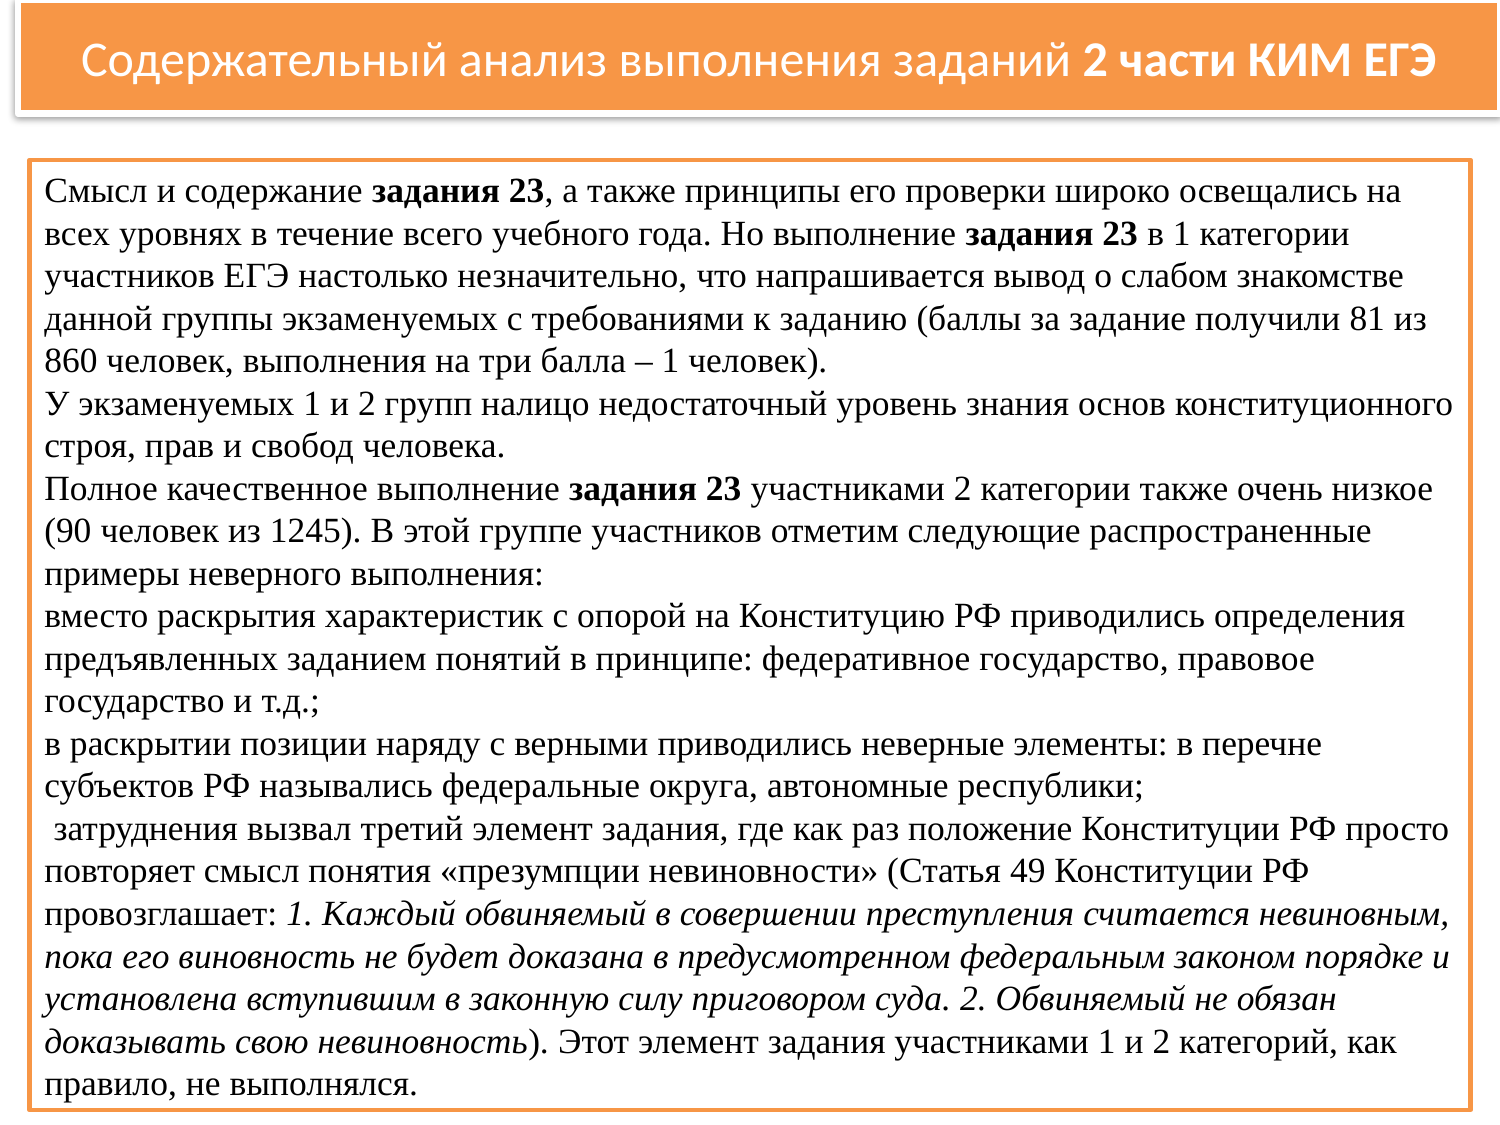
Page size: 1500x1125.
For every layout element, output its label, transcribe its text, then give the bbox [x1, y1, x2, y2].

text_box Содержательный анализ выполнения заданий 2 части КИМ ЕГЭ [15, 0, 1500, 117]
text_box Смысл и содержание задания 23, а также принципы его проверки широко освещались на всех уровнях в течение всего учебного года. Но выполнение задания 23 в 1 категории участников ЕГЭ настолько незначительно, что напрашивается вывод о слабом знакомстве данной группы экзаменуемых с требованиями к заданию (баллы за задание получили 81 из 860 человек, выполнения на три балла – 1 человек). У экзаменуемых 1 и 2 групп налицо недостаточный уровень знания основ конституционного строя, прав и свобод человека. Полное качественное выполнение задания 23 участниками 2 категории также очень низкое (90 человек из 1245). В этой группе участников отметим следующие распространенные примеры неверного выполнения: вместо раскрытия характеристик с опорой на Конституцию РФ приводились определения предъявленных заданием понятий в принципе: федеративное государство, правовое государство и т.д.; в раскрытии позиции наряду с верными приводились неверные элементы: в перечне субъектов РФ назывались федеральные округа, автономные республики; затруднения вызвал третий элемент задания, где как раз положение Конституции РФ просто повторяет смысл понятия «презумпции невиновности» (Статья 49 Конституции РФ провозглашает: 1. Каждый обвиняемый в совершении преступления считается невиновным, пока его виновность не будет доказана в предусмотренном федеральным законом порядке и установлена вступившим в законную силу приговором суда. 2. Обвиняемый не обязан доказывать свою невиновность). Этот элемент задания участниками 1 и 2 категорий, как правило, не выполнялся. [27, 158, 1473, 1112]
